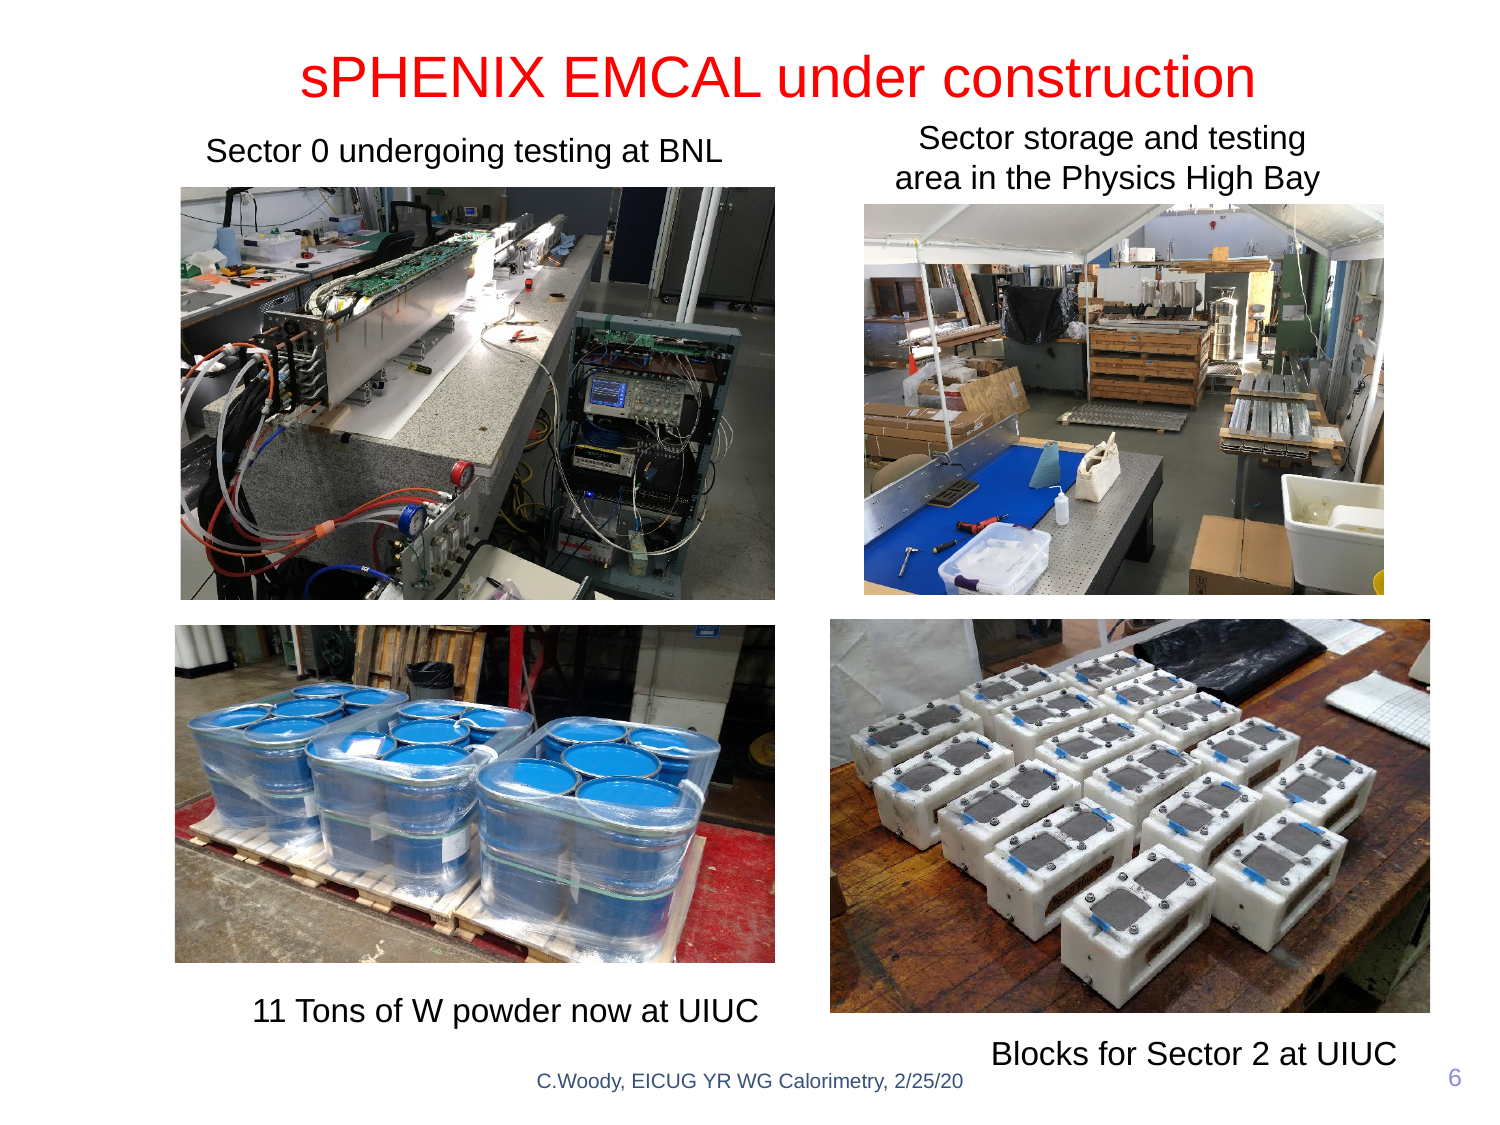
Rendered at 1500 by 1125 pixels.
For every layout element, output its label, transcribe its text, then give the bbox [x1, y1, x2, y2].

picture [829, 619, 1431, 1021]
picture [174, 625, 776, 963]
picture [864, 204, 1384, 595]
slide_number 6 [1139, 1046, 1478, 1107]
picture [180, 187, 776, 601]
footer C.Woody, EICUG YR WG Calorimetry, 2/25/20 [454, 1050, 1046, 1110]
text_box Sector 0 undergoing testing at BNL [190, 121, 747, 176]
text_box Sector storage and testing area in the Physics High Bay [874, 109, 1351, 202]
text_box 11 Tons of W powder now at UIUC [237, 981, 775, 1037]
text_box Blocks for Sector 2 at UIUC [976, 1029, 1423, 1079]
title sPHENIX EMCAL under construction [128, 17, 1431, 130]
